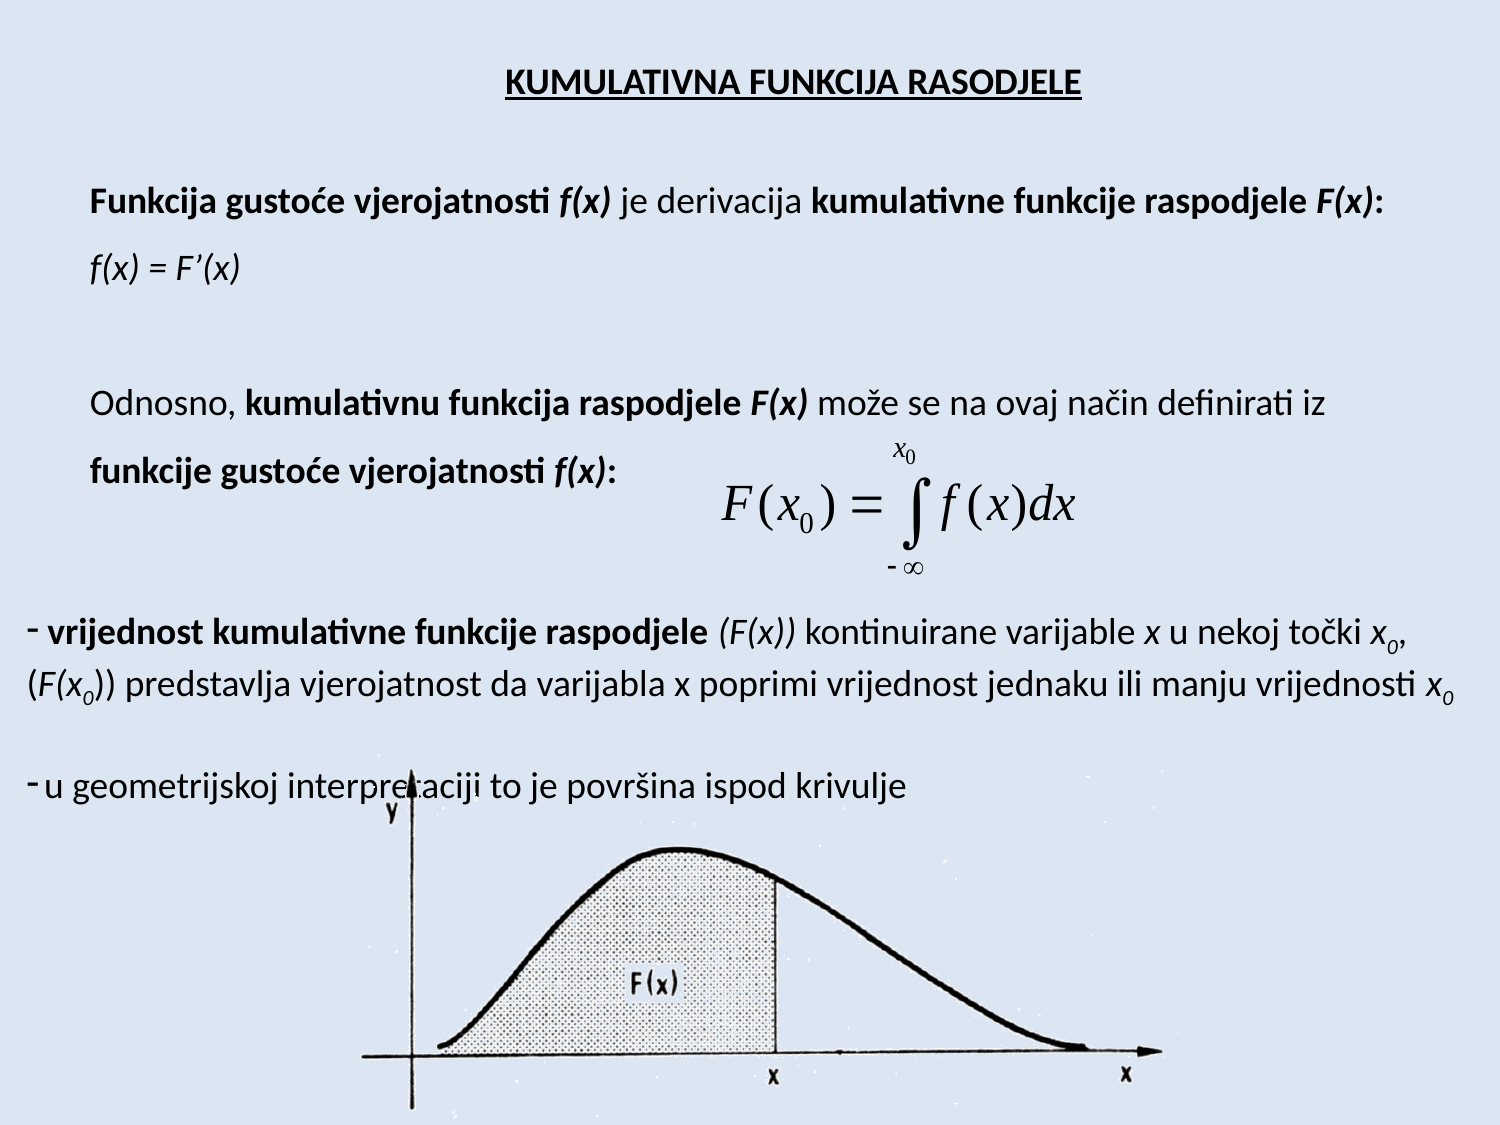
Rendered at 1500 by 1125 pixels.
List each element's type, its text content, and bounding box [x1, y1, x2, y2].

picture [349, 750, 1183, 1125]
text_box KUMULATIVNA FUNKCIJA RASODJELE [490, 49, 1098, 110]
text_box vrijednost kumulativne funkcije raspodjele (F(x)) kontinuirane varijable x u nekoj točki x0, (F(x0)) predstavlja vjerojatnost da varijabla x poprimi vrijednost jednaku ili manju vrijednosti x0 u geometrijskoj interpretaciji to je površina ispod krivulje [11, 599, 1500, 820]
text_box Funkcija gustoće vjerojatnosti f(x) je derivacija kumulativne funkcije raspodjele F(x): f(x) = F’(x) Odnosno, kumulativnu funkcija raspodjele F(x) može se na ovaj način definirati iz funkcije gustoće vjerojatnosti f(x): [74, 145, 1425, 566]
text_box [712, 424, 1085, 586]
